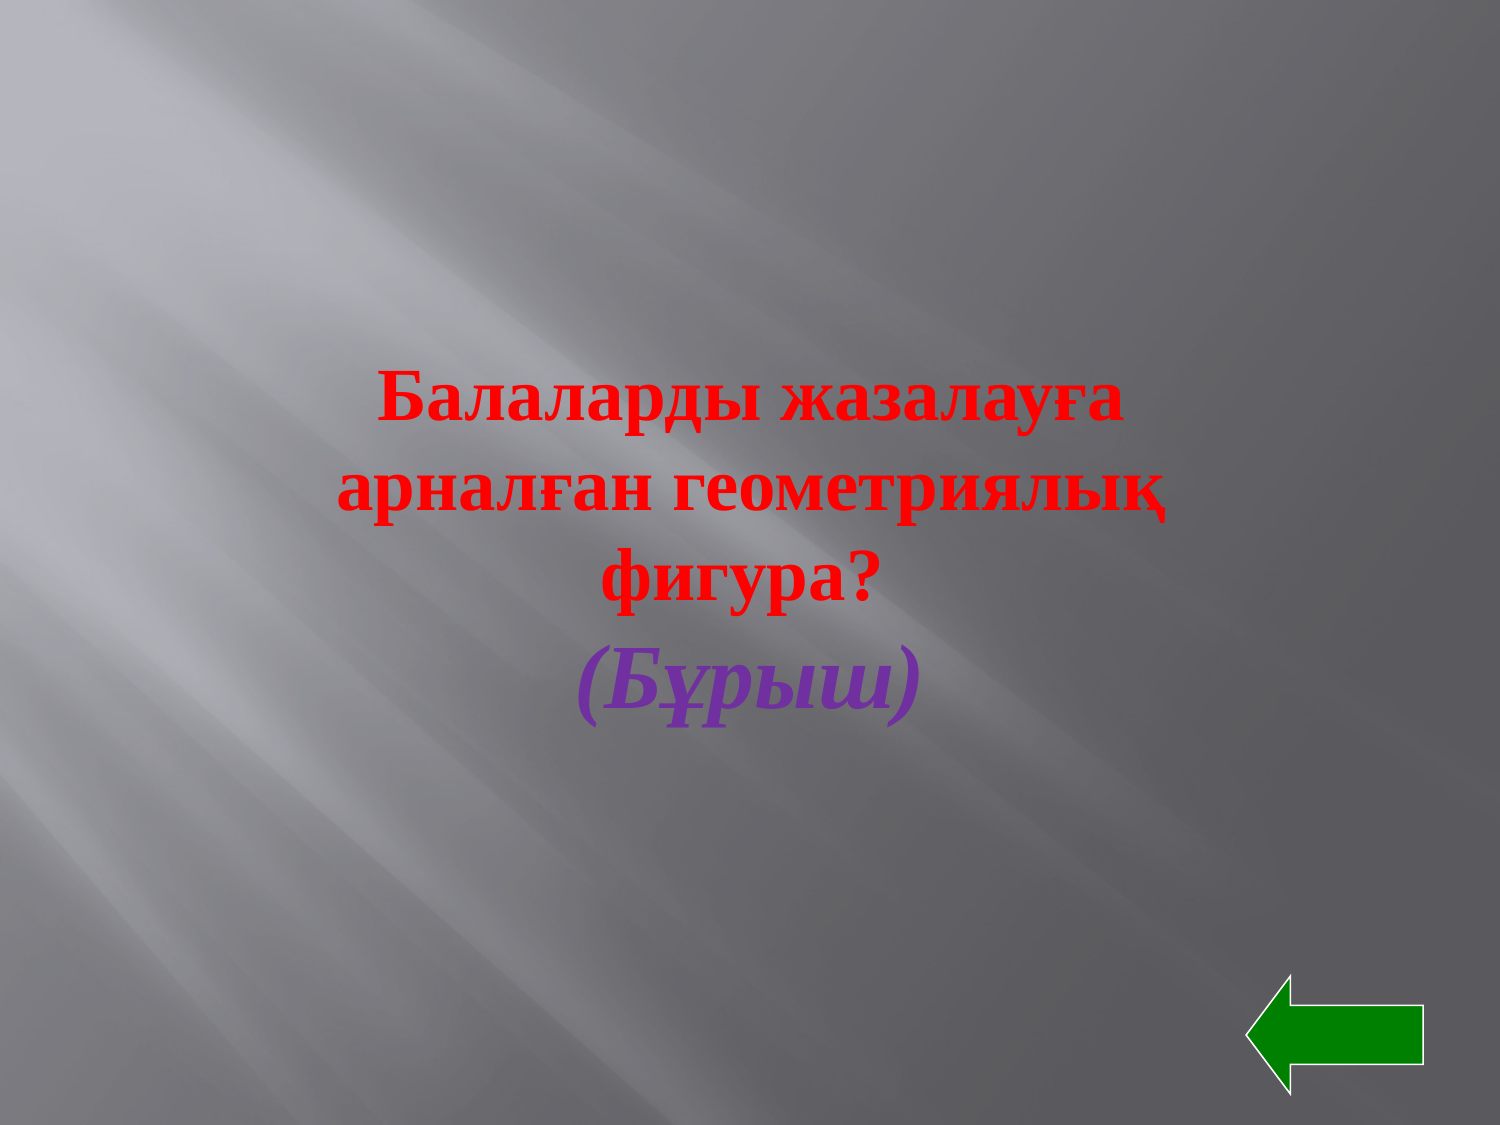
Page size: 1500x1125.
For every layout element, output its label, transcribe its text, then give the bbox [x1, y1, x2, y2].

text_box [1246, 976, 1424, 1094]
subtitle (Бұрыш) [225, 609, 1275, 834]
text_box Балаларды жазалауға арналған геометриялық фигура? [244, 338, 1258, 609]
